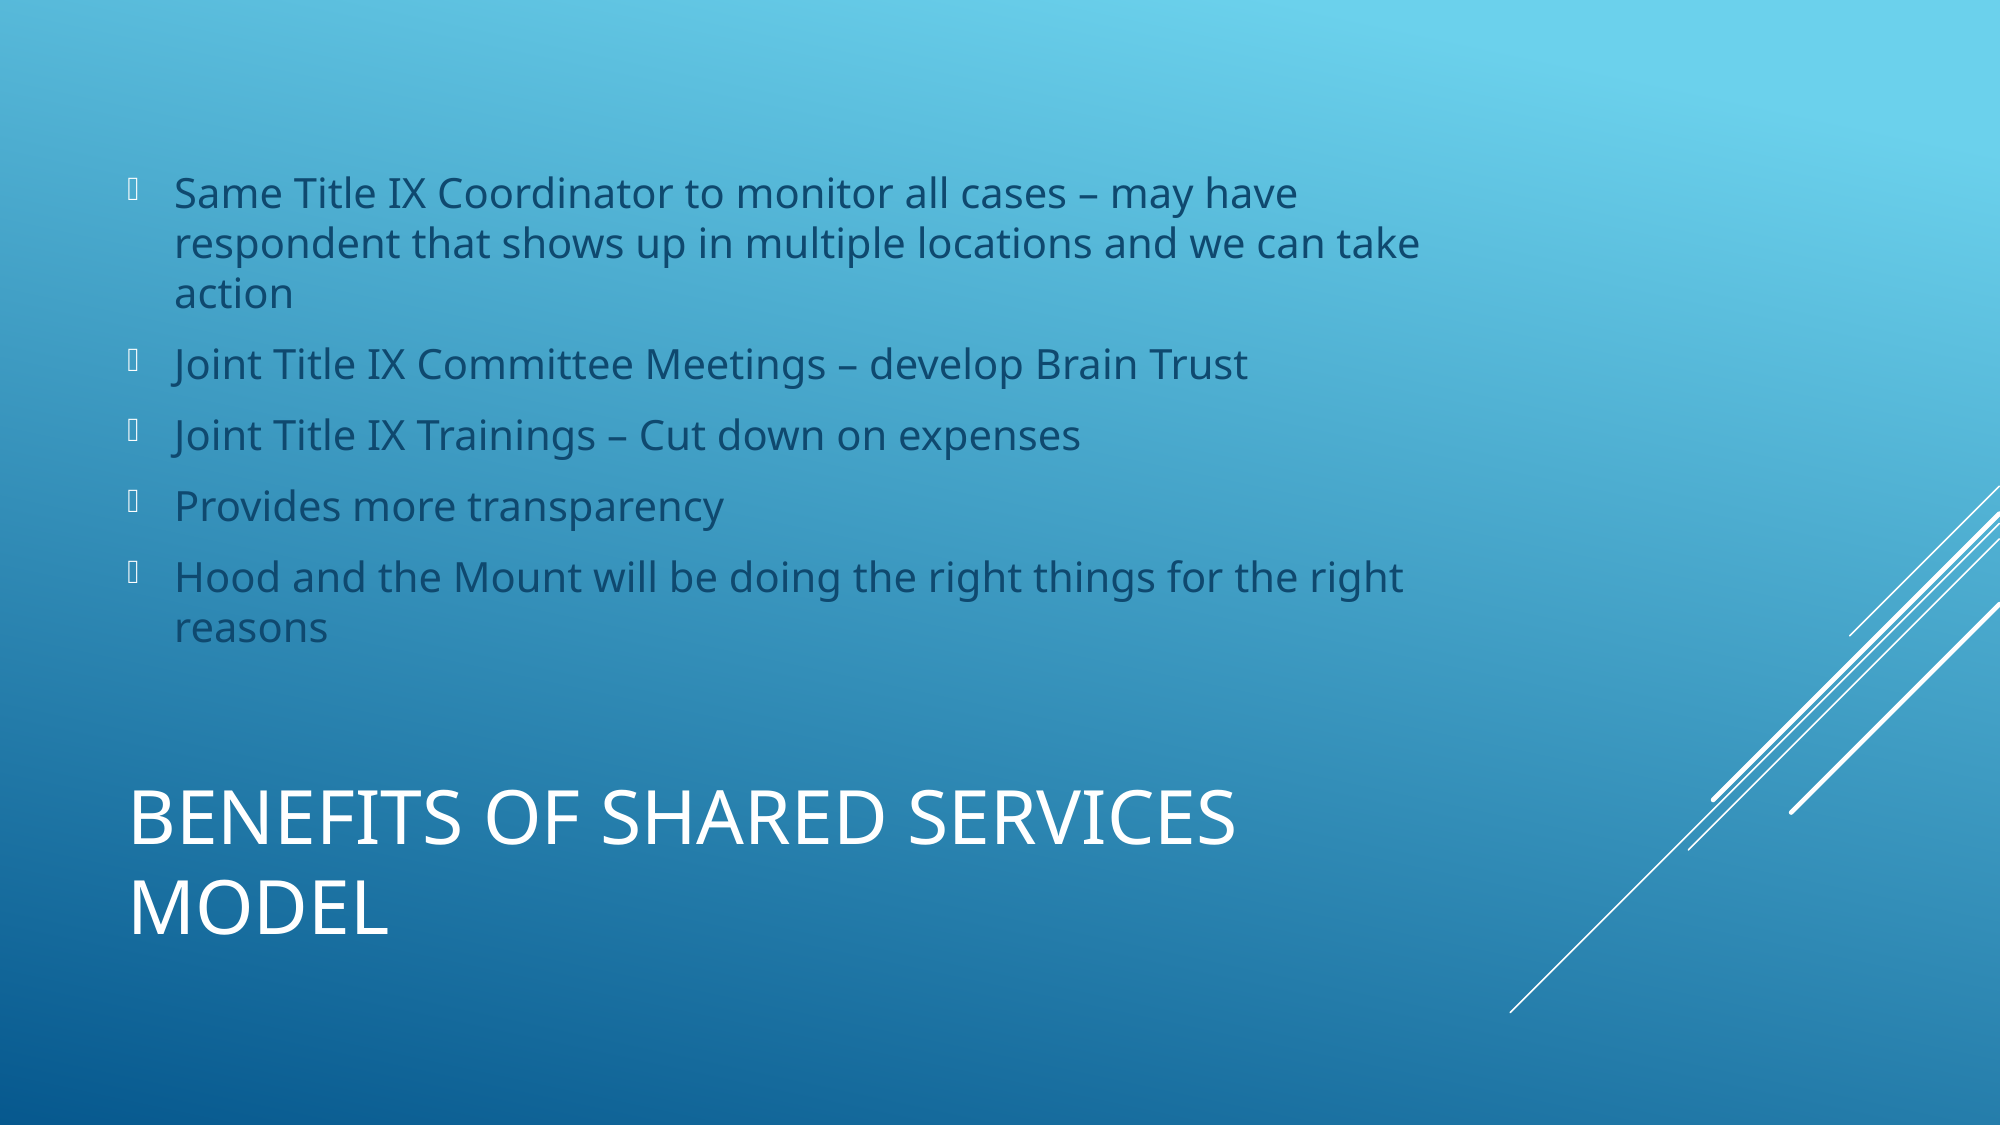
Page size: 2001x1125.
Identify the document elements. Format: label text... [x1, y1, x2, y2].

title Benefits of shared services model [112, 736, 1513, 984]
list Same Title IX Coordinator to monitor all cases – may have respondent that shows up in multiple locations and we can take action Joint Title IX Committee Meetings – develop Brain Trust Joint Title IX Trainings – Cut down on expenses Provides more transparency Hood and the Mount will be doing the right things for the right reasons [112, 112, 1513, 706]
